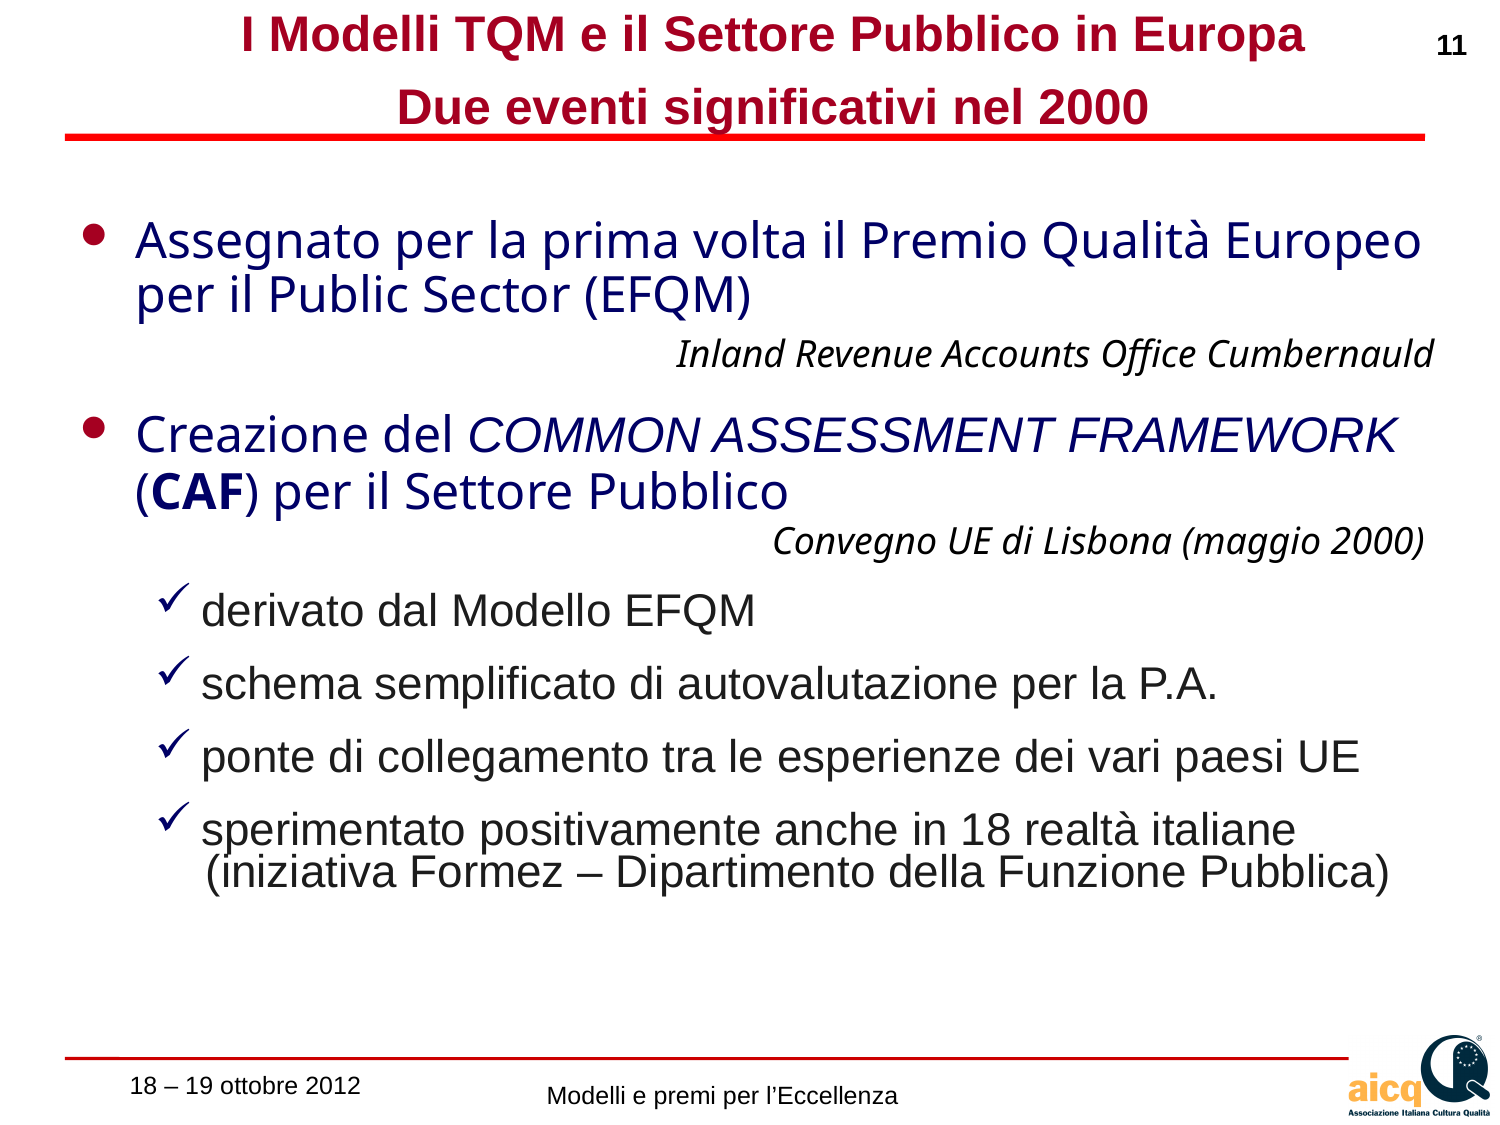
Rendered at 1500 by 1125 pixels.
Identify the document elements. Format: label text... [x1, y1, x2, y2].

picture [1348, 1035, 1495, 1118]
text_box Assegnato per la prima volta il Premio Qualità Europeo per il Public Sector (EFQM) Inland Revenue Accounts Office Cumbernauld Creazione del COMMON ASSESSMENT FRAMEWORK (CAF) per il Settore Pubblico Convegno UE di Lisbona (maggio 2000) derivato dal Modello EFQM schema semplificato di autovalutazione per la P.A. ponte di collegamento tra le esperienze dei vari paesi UE sperimentato positivamente anche in 18 realtà italiane (iniziativa Formez – Dipartimento della Funzione Pubblica) [64, 208, 1450, 958]
text_box I Modelli TQM e il Settore Pubblico in Europa Due eventi significativi nel 2000 [52, 19, 1495, 142]
picture [1431, 1039, 1468, 1088]
